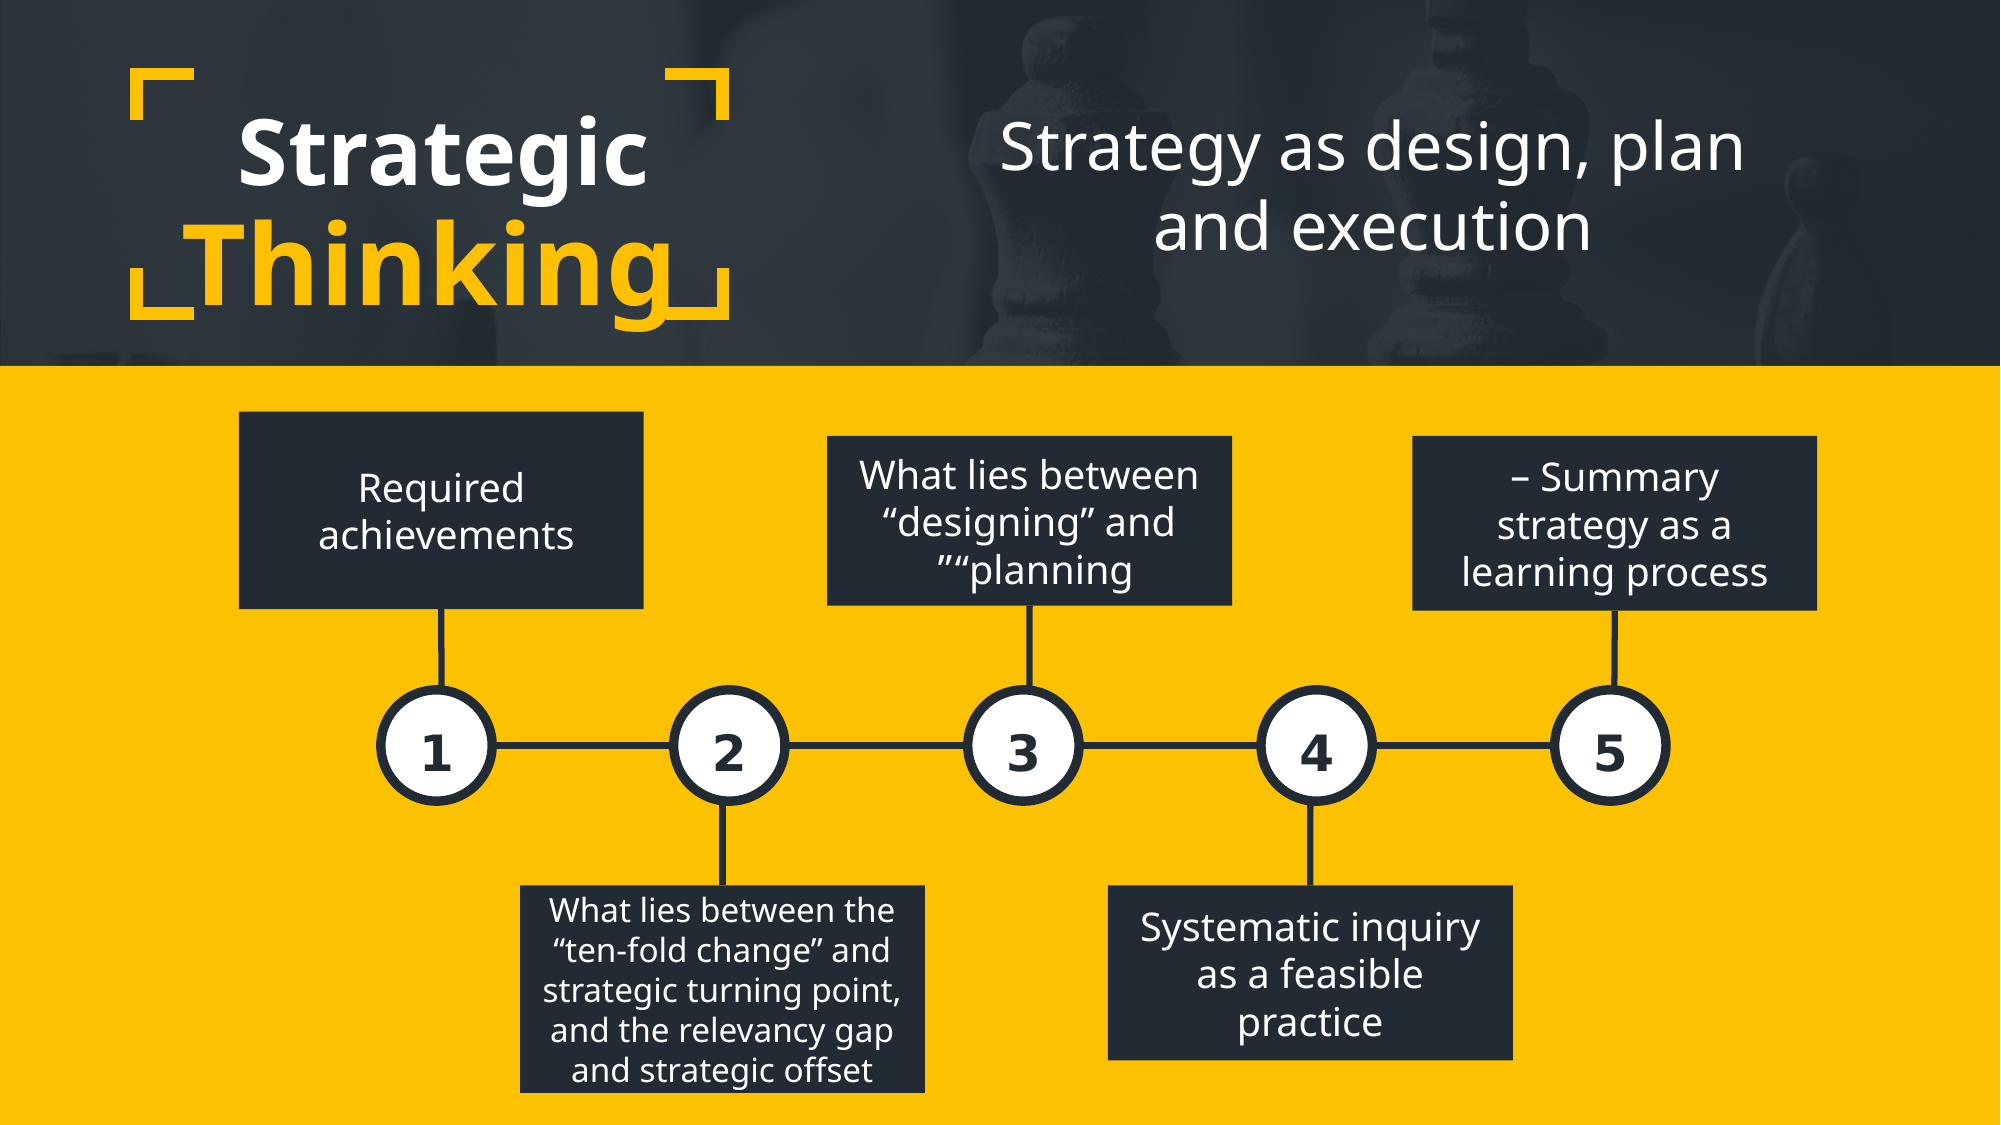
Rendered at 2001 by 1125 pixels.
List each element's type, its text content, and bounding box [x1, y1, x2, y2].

text_box 2 [672, 746, 786, 803]
text_box 1 [379, 688, 494, 803]
text_box 4 [1259, 688, 1374, 745]
text_box Summary – strategy as a learning process [1411, 435, 1818, 612]
text_box 3 [966, 688, 1081, 745]
text_box Systematic inquiry as a feasible practice [1107, 884, 1514, 1061]
text_box 3 [966, 746, 1081, 803]
text_box What lies between the “ten-fold change” and strategic turning point, and the relevancy gap and strategic offset [519, 884, 926, 1094]
text_box 5 [1553, 688, 1668, 803]
text_box 2 [672, 688, 786, 745]
text_box Strategy as design, plan and execution [723, 96, 2000, 271]
text_box What lies between “designing” and “planning” [826, 435, 1233, 607]
text_box Required achievements [238, 411, 645, 610]
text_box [136, 65, 723, 314]
text_box 4 [1259, 746, 1374, 803]
